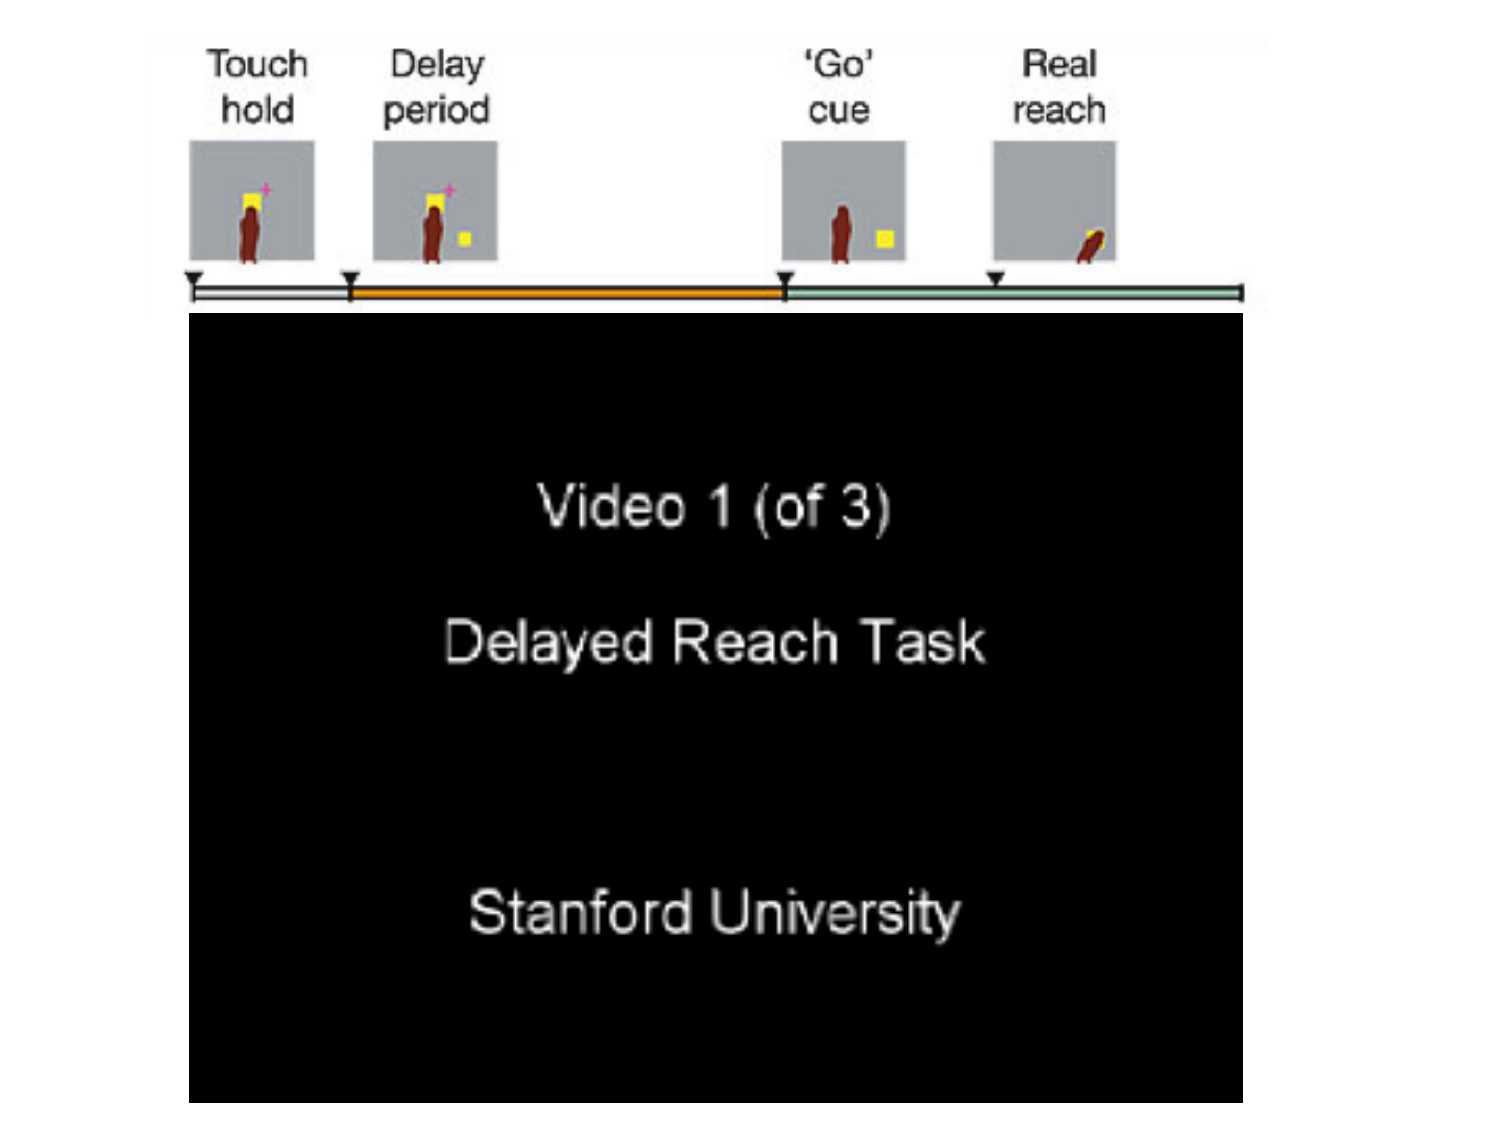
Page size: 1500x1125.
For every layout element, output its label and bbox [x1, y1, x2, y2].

text_box [188, 321, 1244, 1104]
picture [150, 39, 1268, 313]
